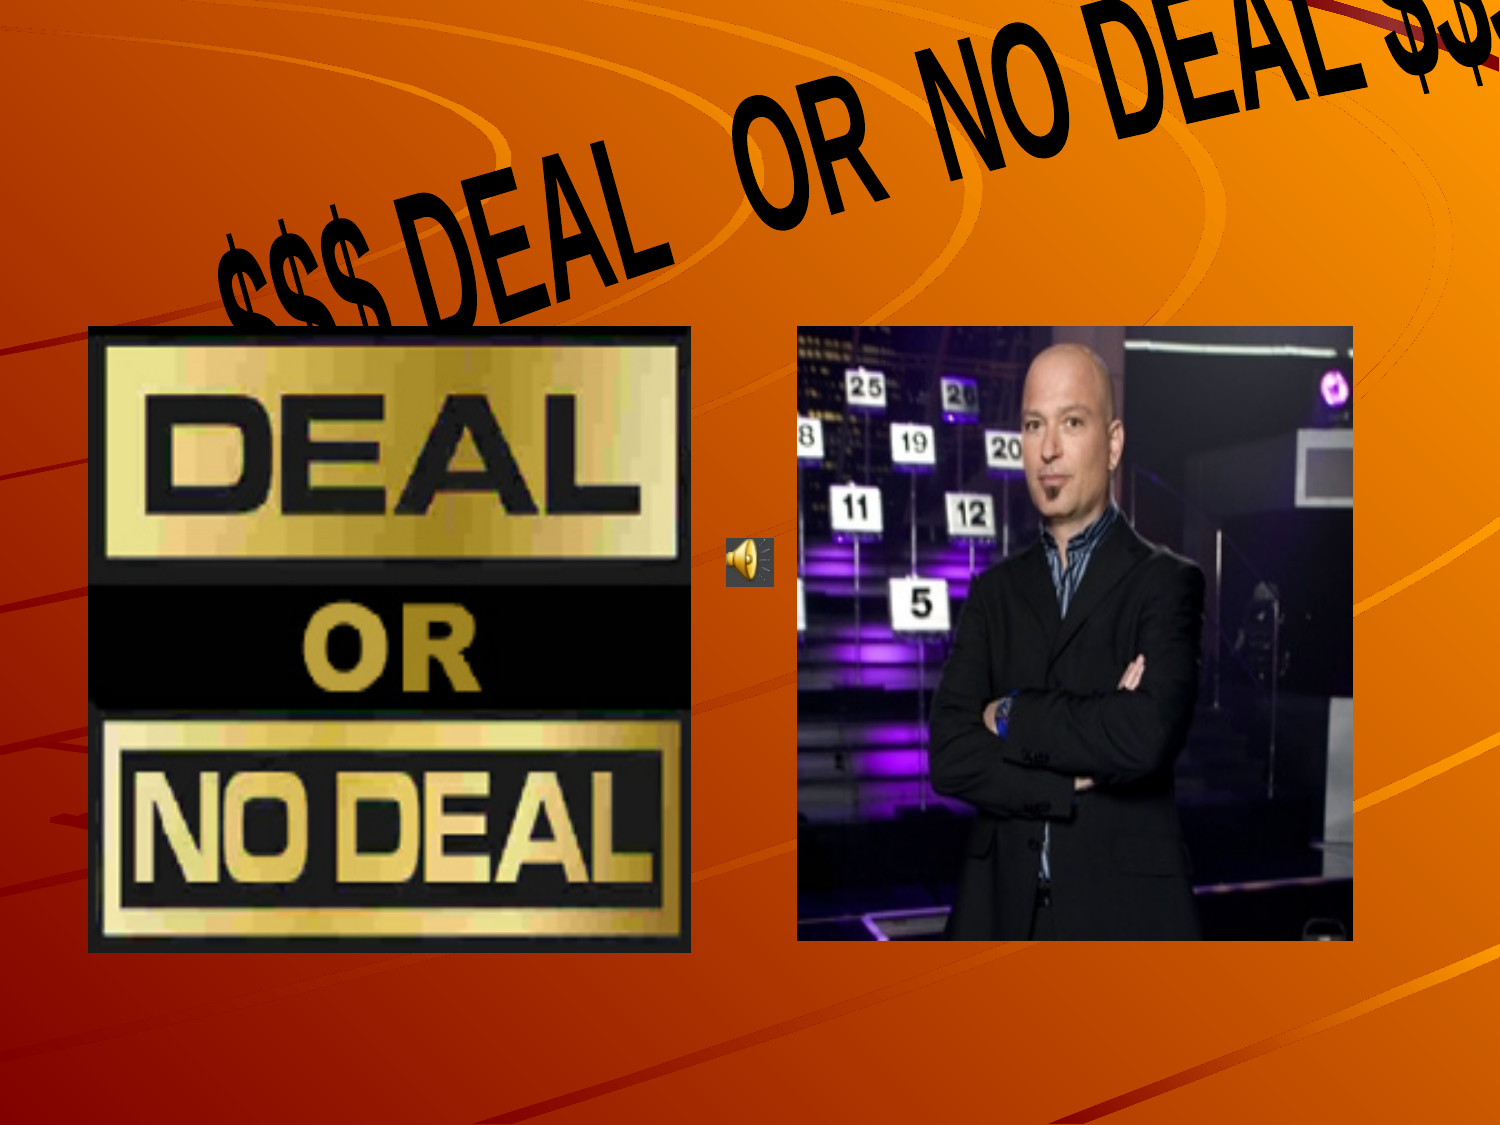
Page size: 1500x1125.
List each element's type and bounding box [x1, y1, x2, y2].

picture [88, 326, 692, 953]
picture [724, 537, 776, 588]
picture [796, 326, 1353, 941]
